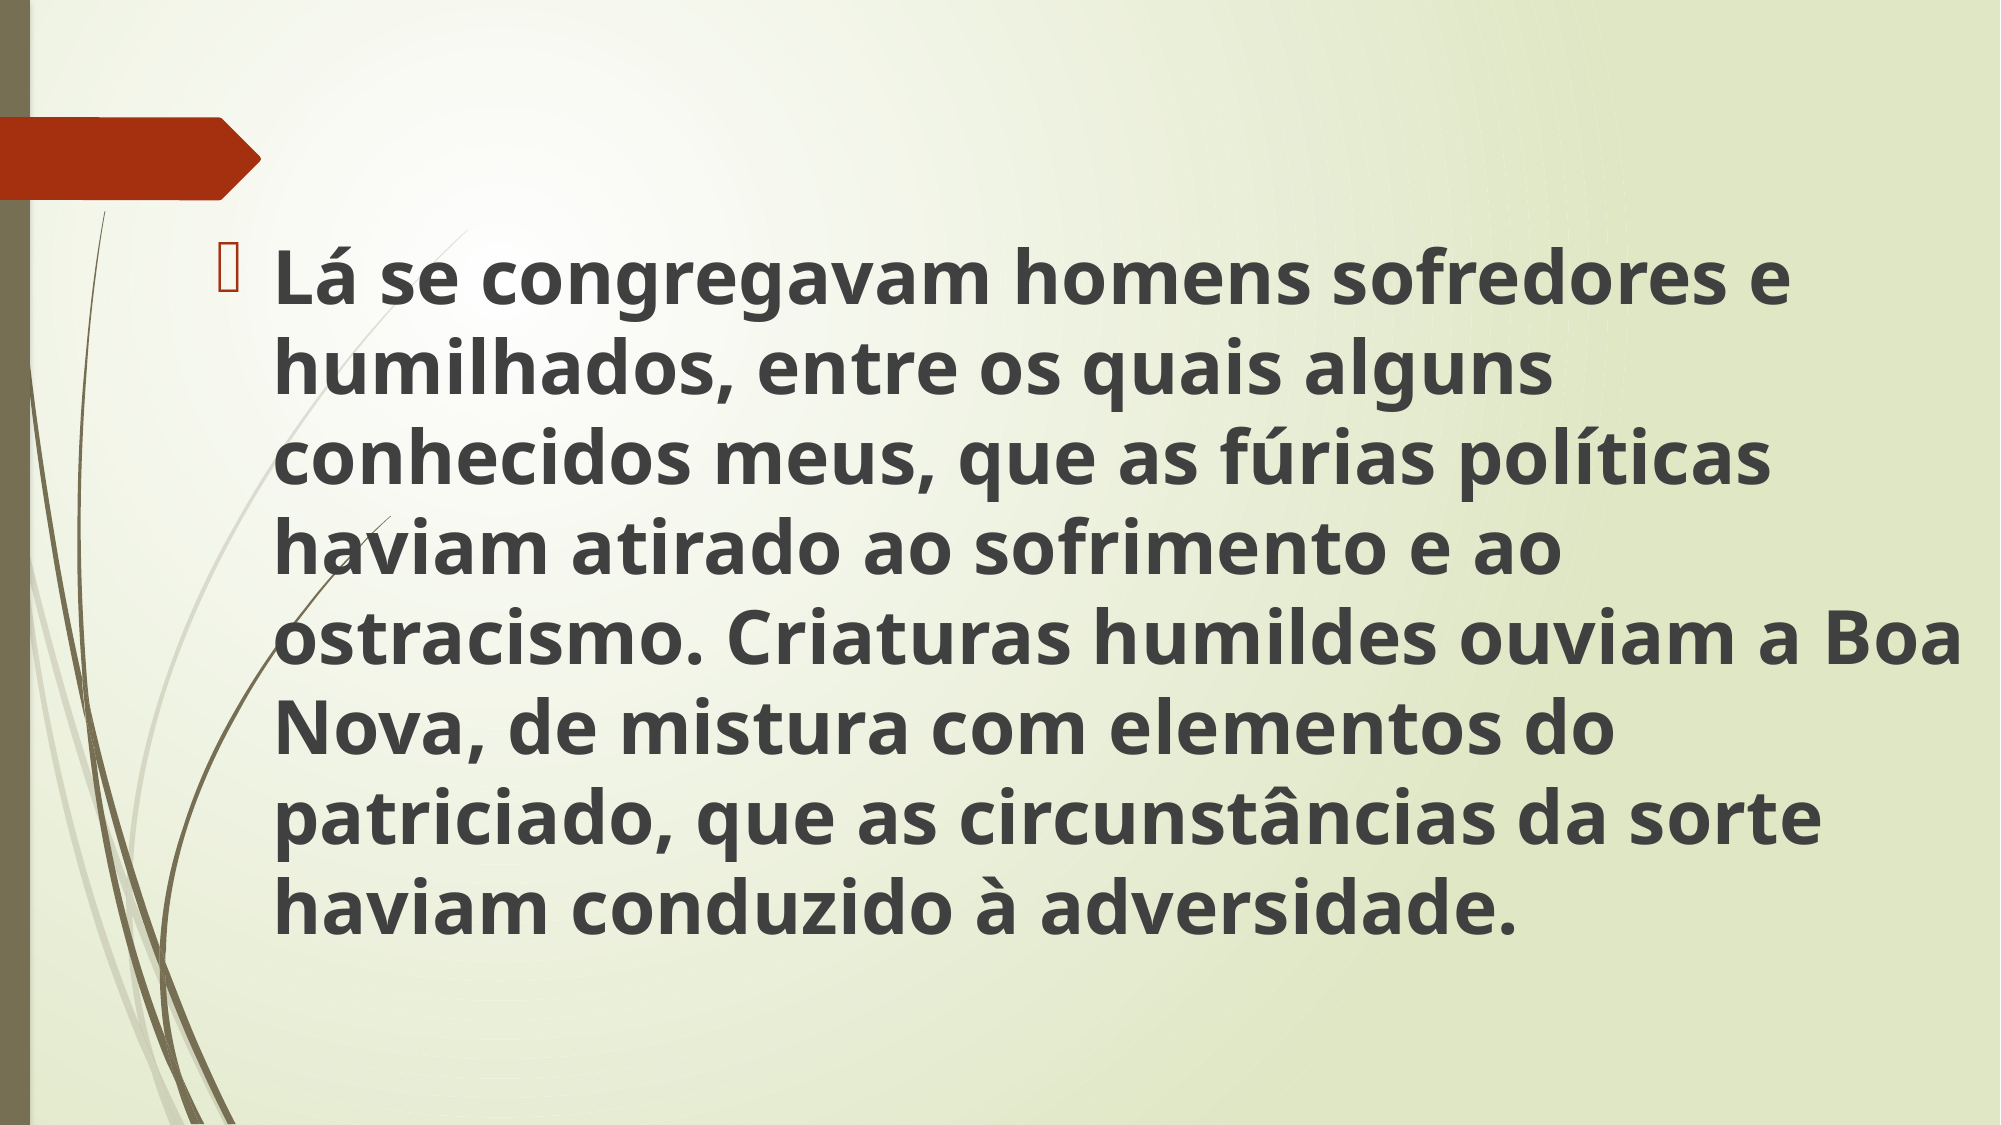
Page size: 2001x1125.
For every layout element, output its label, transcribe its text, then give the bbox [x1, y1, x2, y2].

list Lá se congregavam homens sofredores e humilhados, entre os quais alguns conhecidos meus, que as fúrias políticas haviam atirado ao sofrimento e ao ostracismo. Criaturas humildes ouviam a Boa Nova, de mistura com elementos do patriciado, que as circunstâncias da sorte haviam conduzido à adversidade. [201, 0, 2000, 1125]
